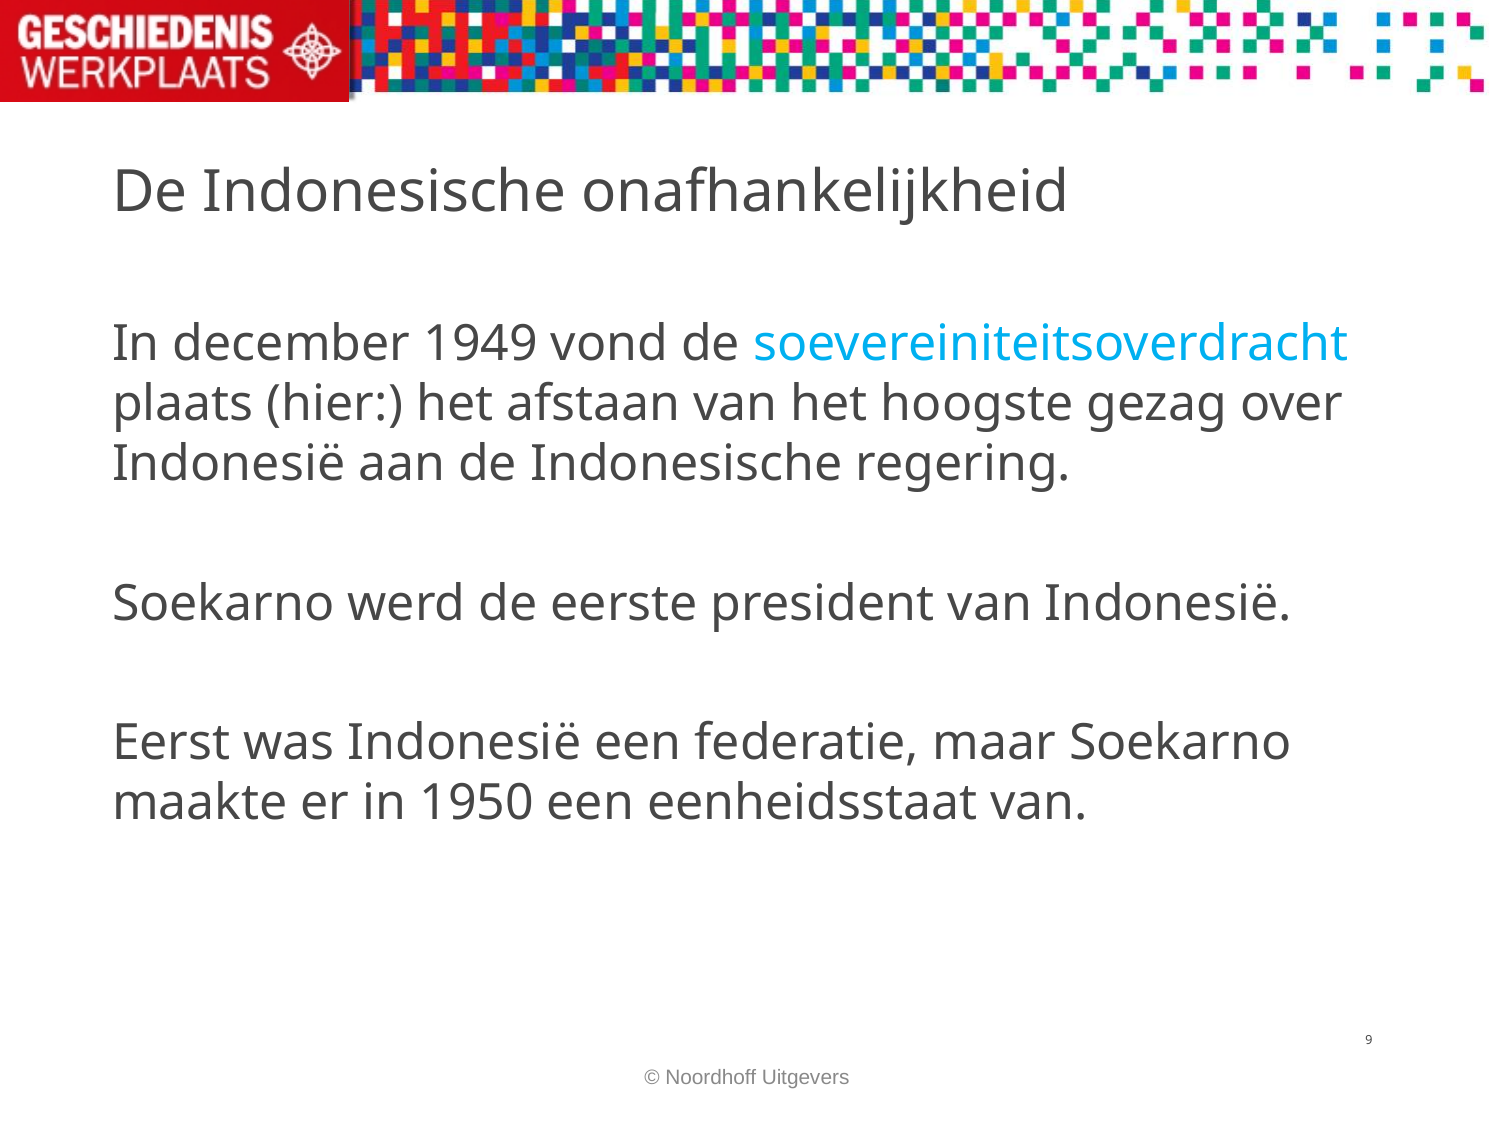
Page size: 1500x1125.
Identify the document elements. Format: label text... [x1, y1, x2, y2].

picture [0, 0, 1500, 1125]
list In december 1949 vond de soevereiniteitsoverdracht plaats (hier:) het afstaan van het hoogste gezag over Indonesië aan de Indonesische regering. Soekarno werd de eerste president van Indonesië. Eerst was Indonesië een federatie, maar Soekarno maakte er in 1950 een eenheidsstaat van. [112, 302, 1409, 1024]
text_box © Noordhoff Uitgevers [512, 1045, 988, 1106]
title De Indonesische onafhankelijkheid [112, 145, 1401, 256]
slide_number 9 [1325, 1025, 1388, 1063]
